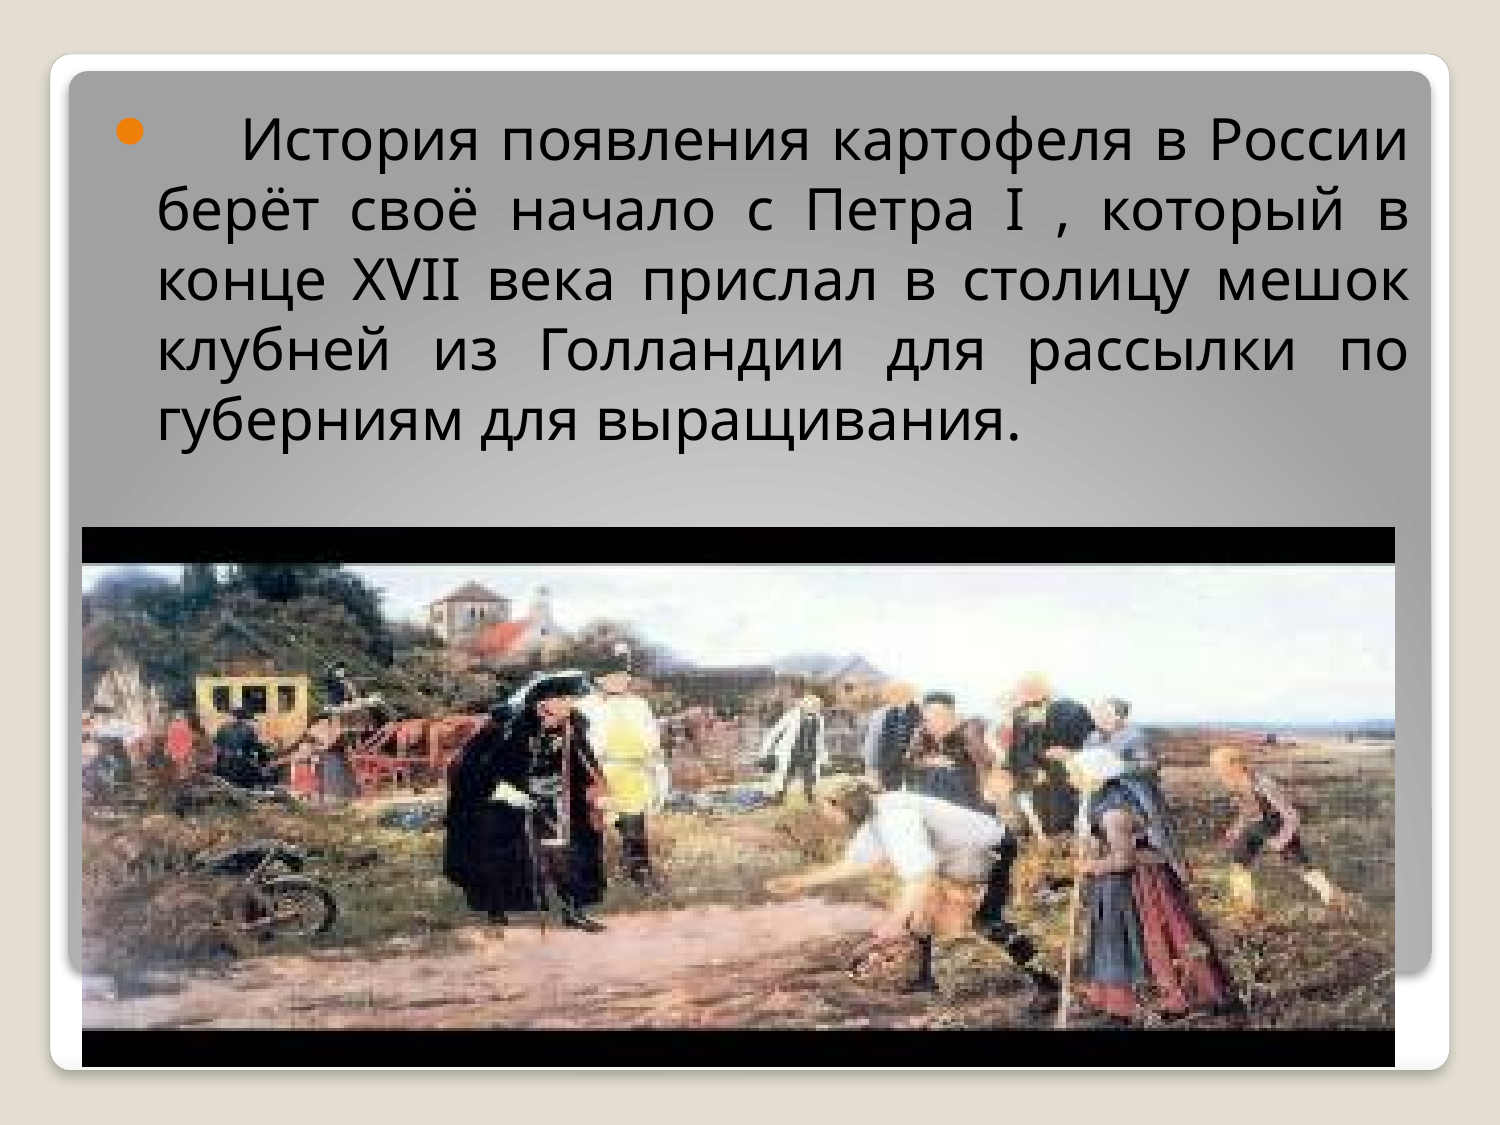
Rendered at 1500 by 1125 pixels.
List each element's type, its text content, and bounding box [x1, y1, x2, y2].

list История появления картофеля в России берёт своё начало с Петра I , который в конце XVII века прислал в столицу мешок клубней из Голландии для рассылки по губерниям для выращивания. [82, 86, 1425, 1055]
picture [81, 527, 1395, 1067]
